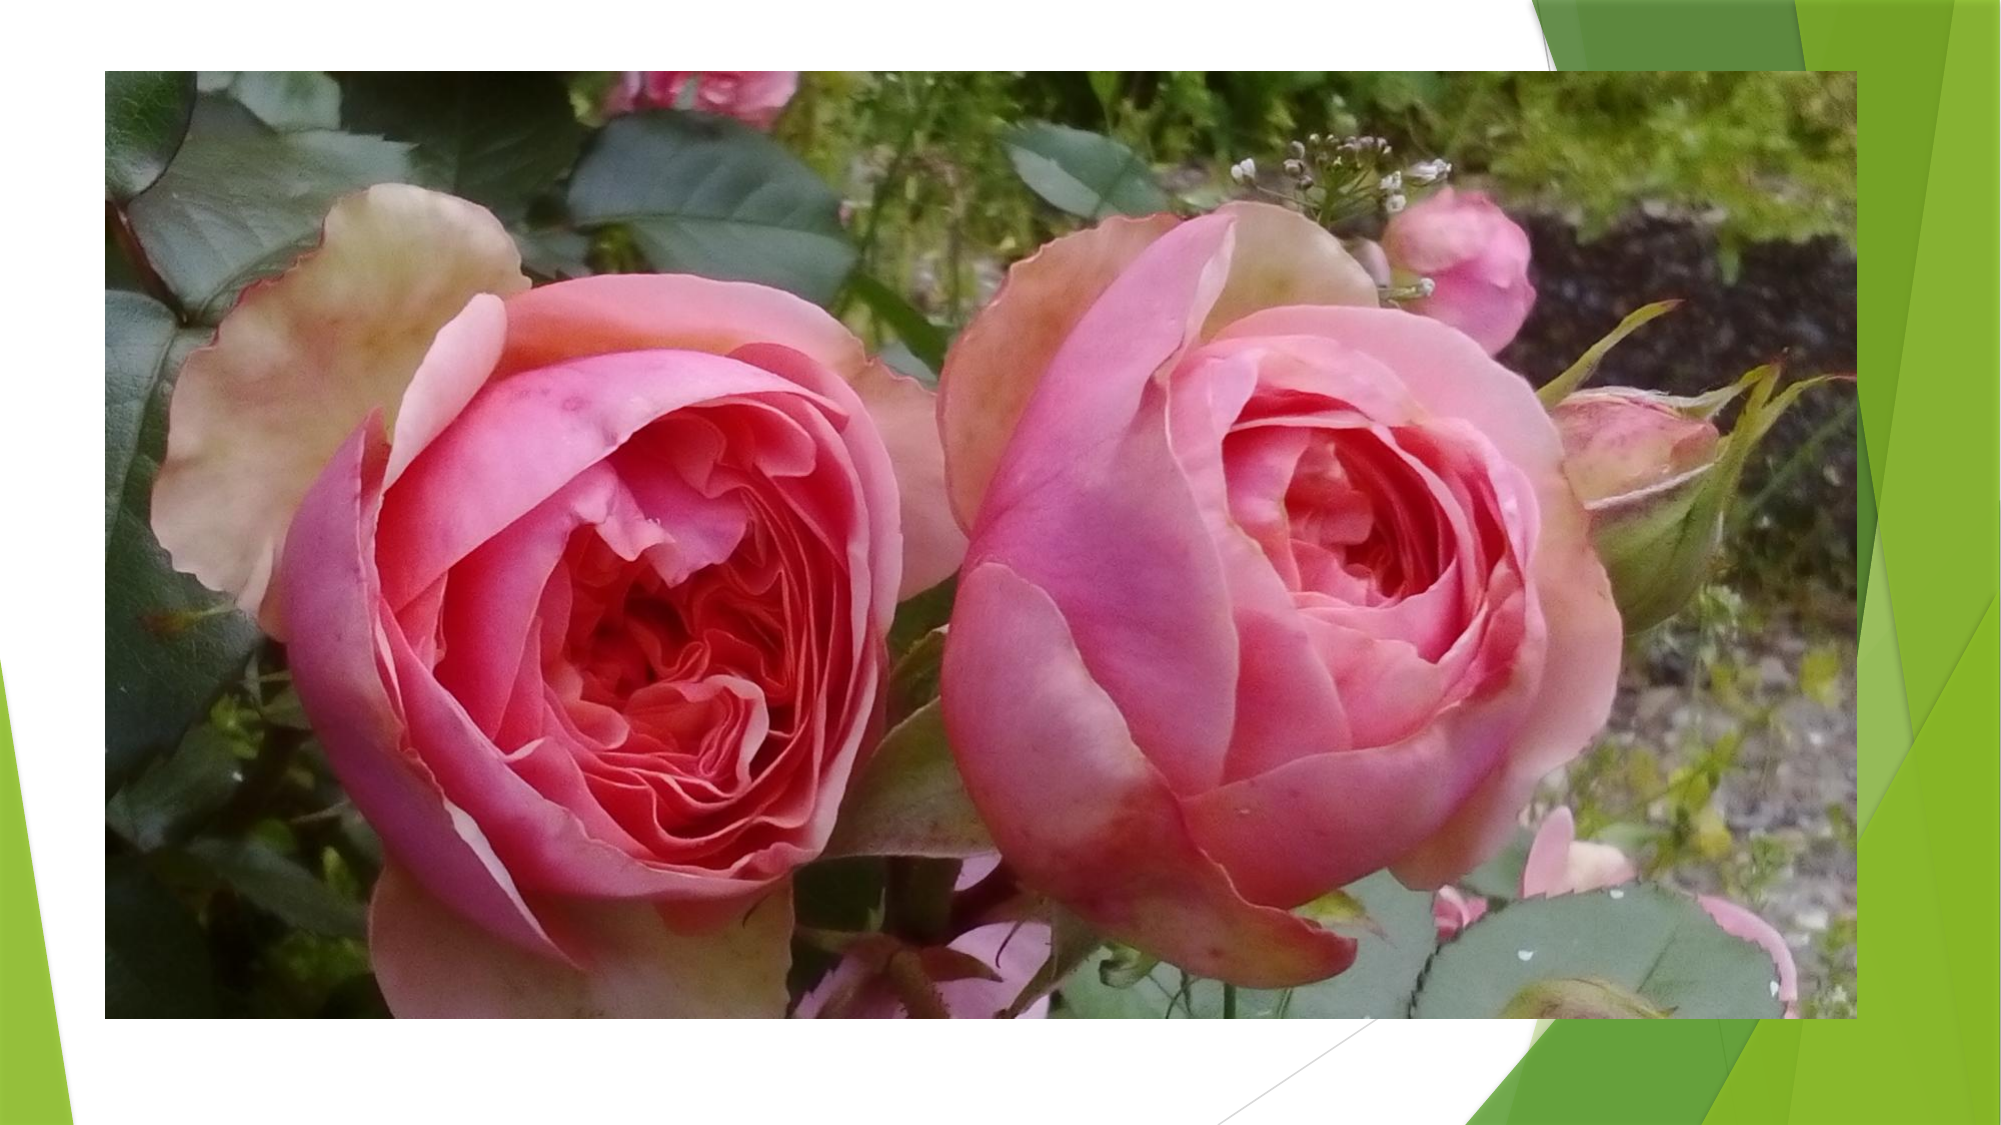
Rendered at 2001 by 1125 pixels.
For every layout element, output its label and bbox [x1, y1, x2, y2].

picture [105, 71, 1858, 1019]
